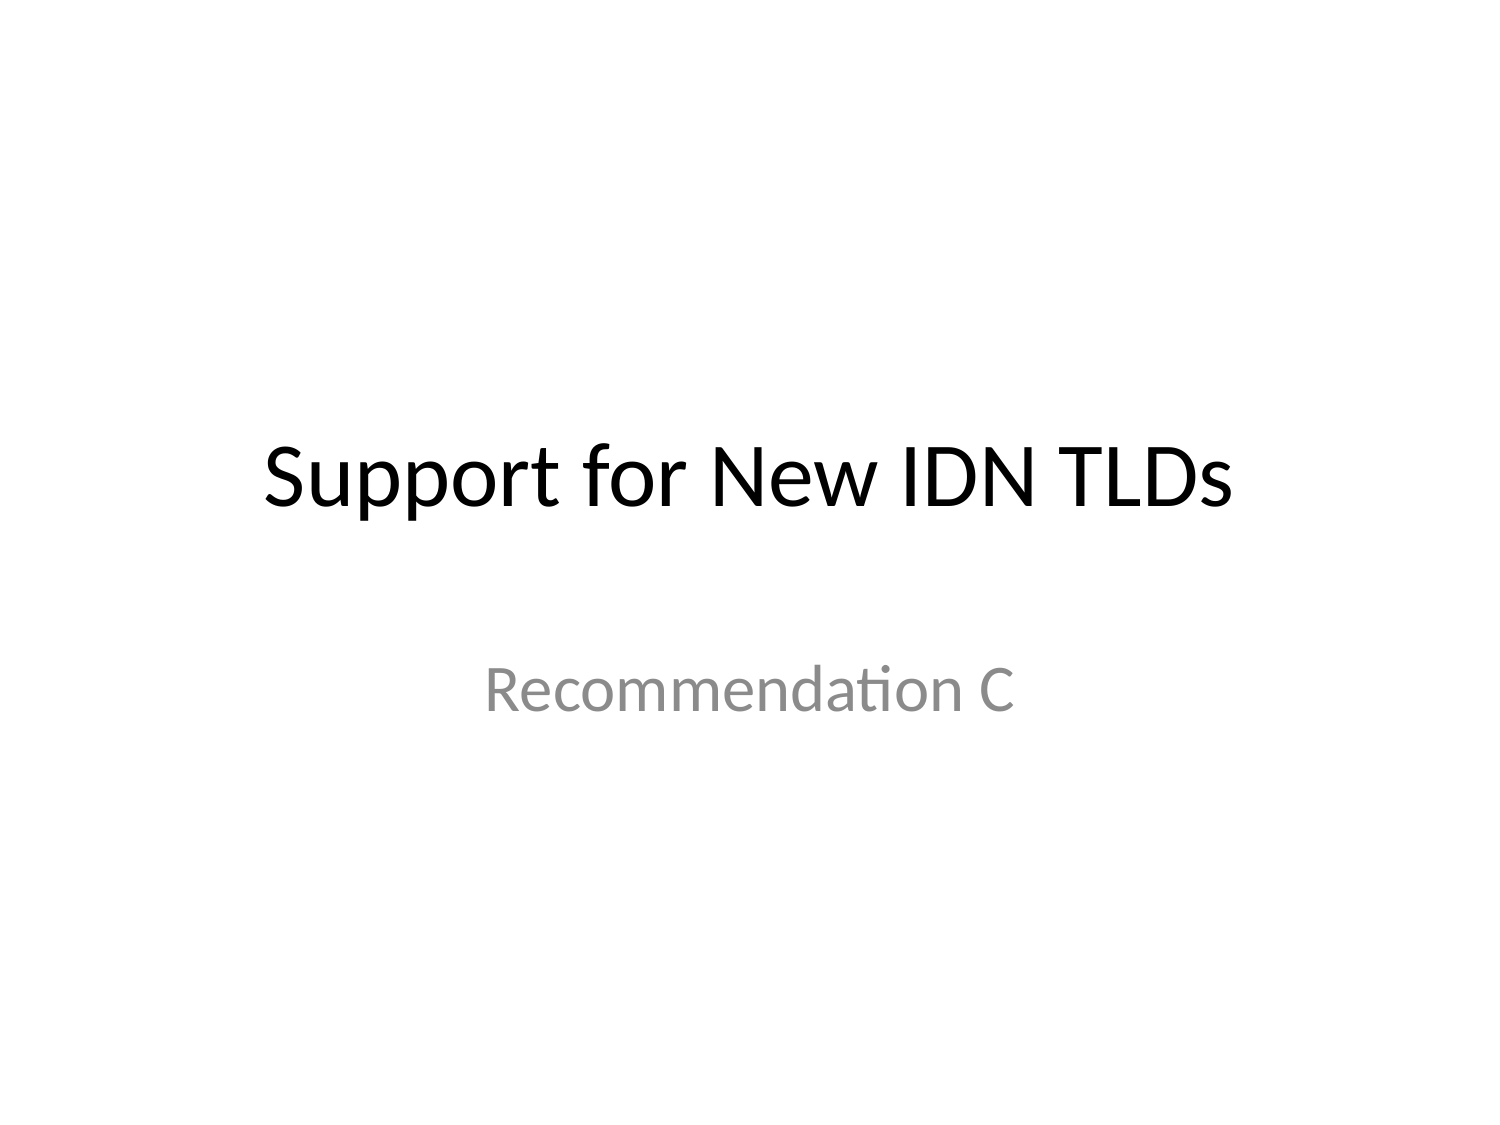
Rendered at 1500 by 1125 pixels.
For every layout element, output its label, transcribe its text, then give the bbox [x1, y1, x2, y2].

subtitle Recommendation C [225, 637, 1275, 925]
title Support for New IDN TLDs [112, 349, 1388, 591]
